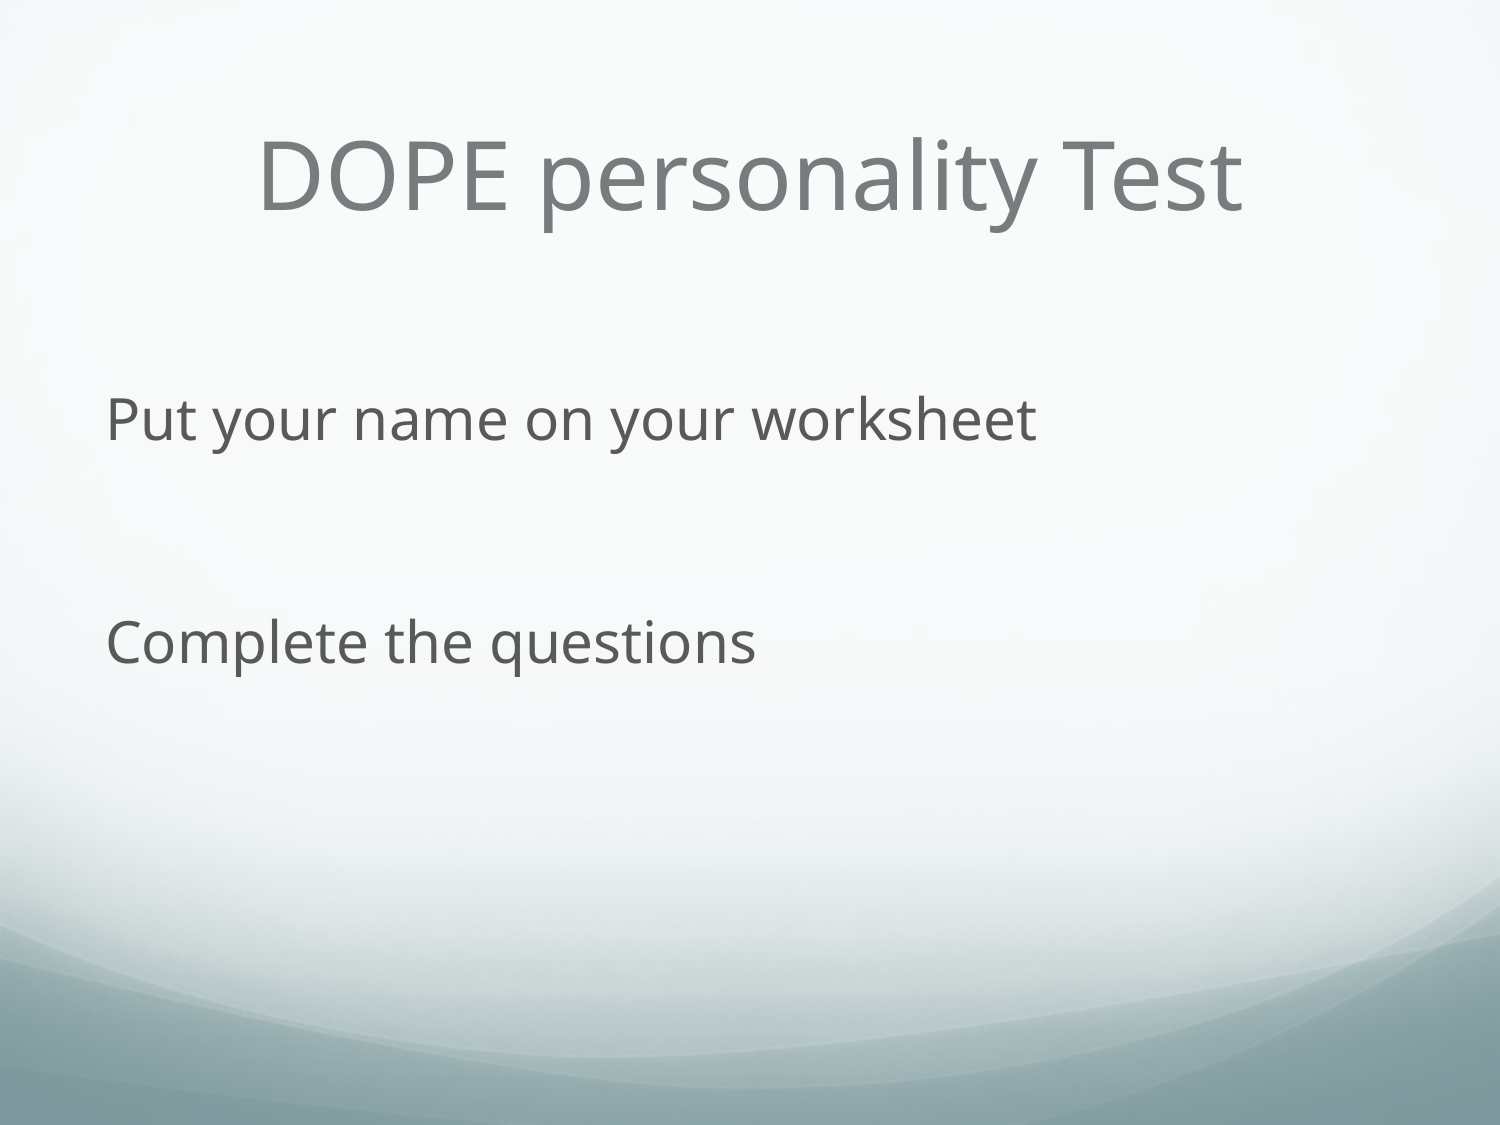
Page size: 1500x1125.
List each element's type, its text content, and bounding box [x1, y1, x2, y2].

title DOPE personality Test [90, 17, 1410, 237]
list Put your name on your worksheet Complete the questions [90, 262, 1410, 975]
